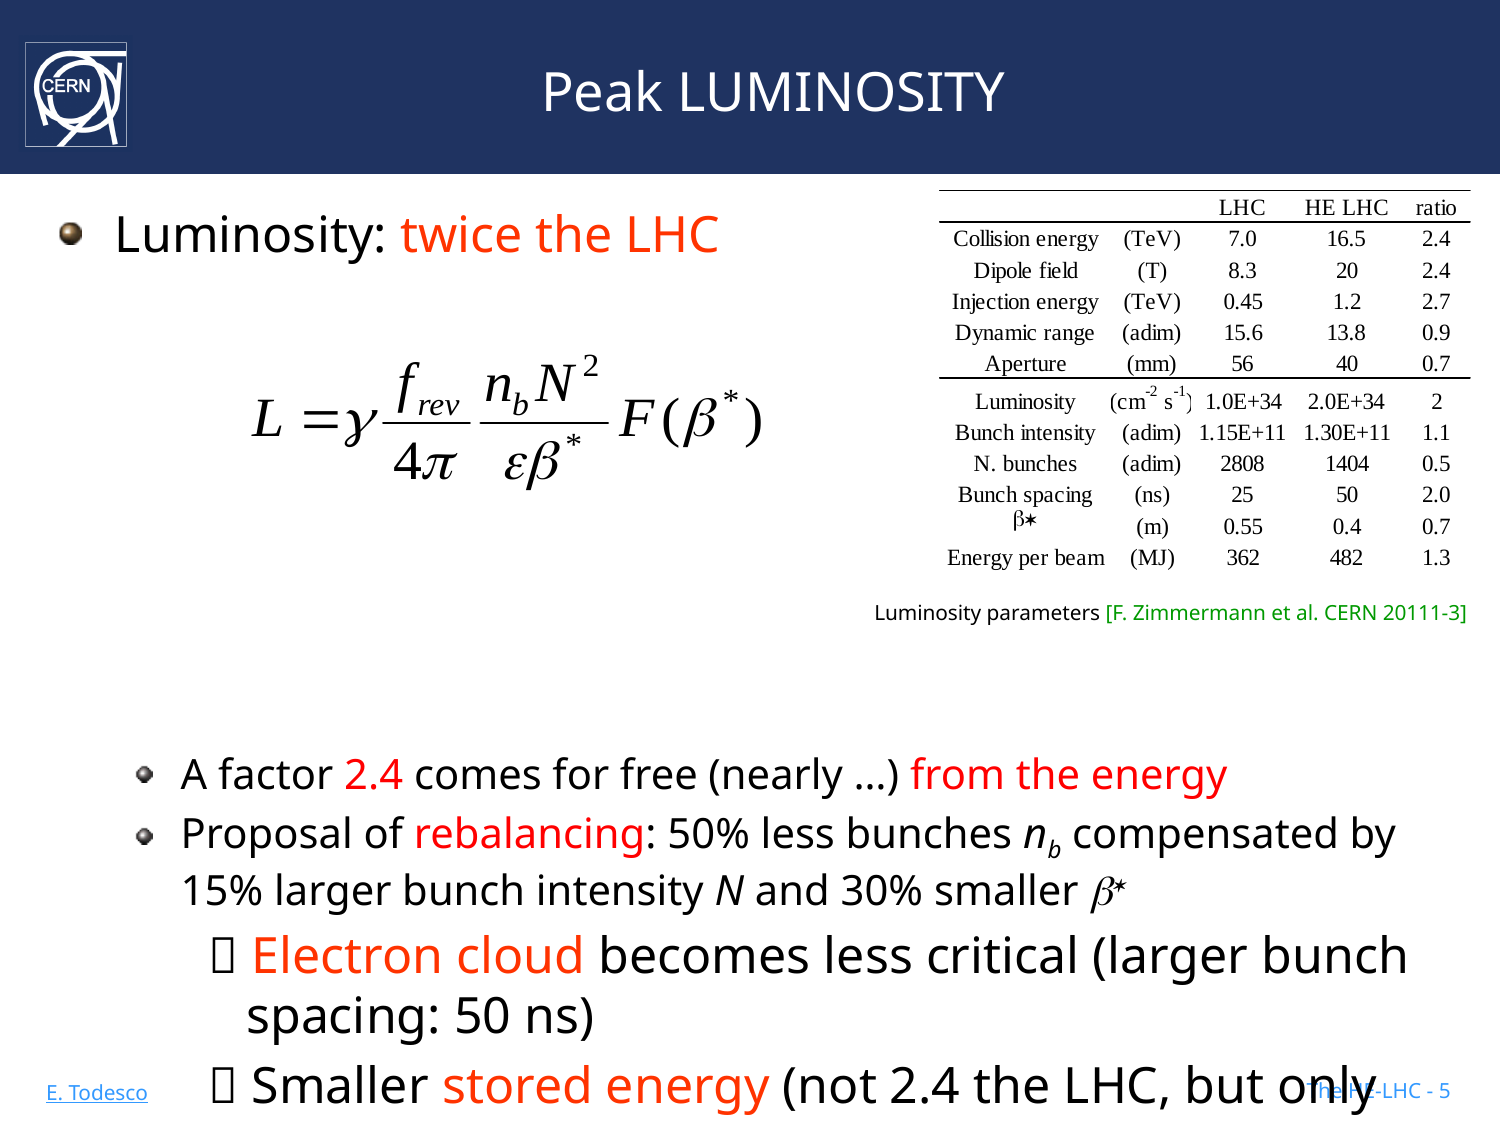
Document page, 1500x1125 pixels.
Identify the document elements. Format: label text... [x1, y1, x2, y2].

picture [18, 35, 133, 152]
picture [133, 825, 153, 845]
title Peak LUMINOSITY [143, 15, 1404, 165]
picture [133, 763, 153, 783]
text_box Luminosity parameters [F. Zimmermann et al. CERN 20111-3] [859, 592, 1482, 633]
slide_number The HE-LHC - 5 [723, 1070, 1466, 1112]
picture [938, 189, 1473, 573]
list Luminosity: twice the LHC A factor 2.4 comes for free (nearly …) from the energy Proposal of rebalancing: 50% less bunches nb compensated by 15% larger bunch intensity N and 30% smaller b*  Electron cloud becomes less critical (larger bunch spacing: 50 ns)  Smaller stored energy (not 2.4 the LHC, but only 30% more)  Smaller load due to synchrotron radiation (not 2.4^4=31 LHC, but only 17 LHC) The smaller b* and the larger intensity seem at hand [43, 195, 1468, 1056]
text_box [241, 339, 777, 502]
picture [58, 221, 82, 245]
